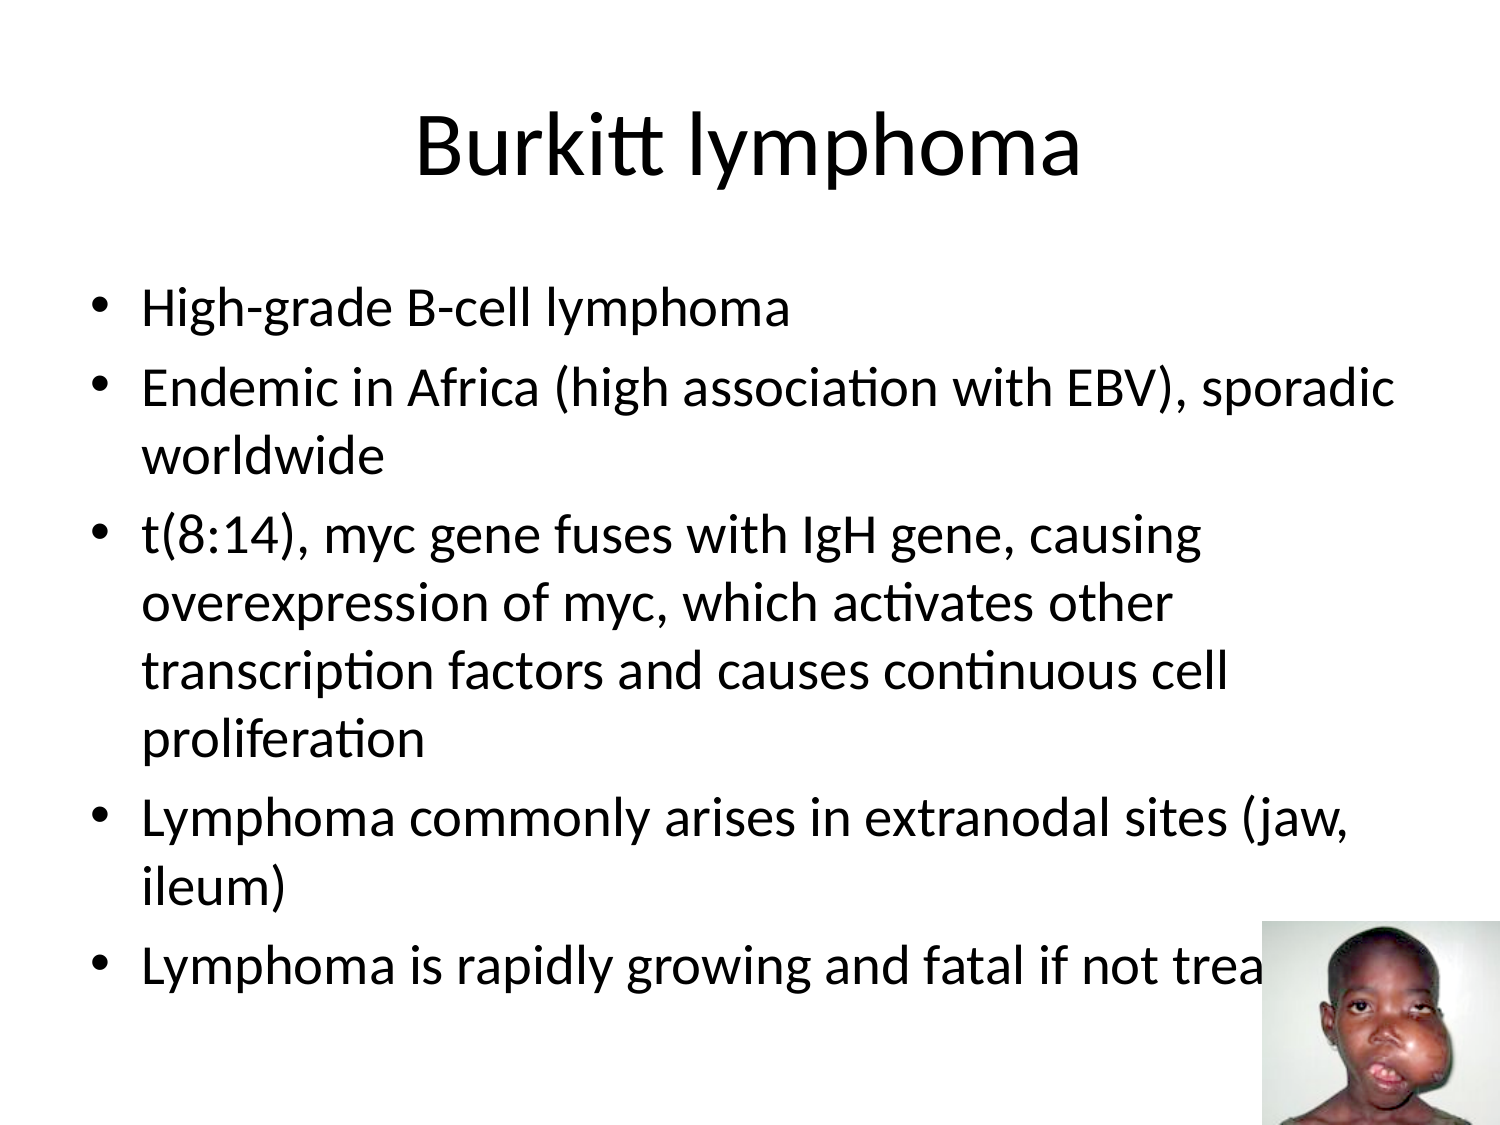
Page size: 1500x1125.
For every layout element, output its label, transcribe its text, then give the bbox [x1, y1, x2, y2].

picture [1262, 921, 1500, 1125]
title Burkitt lymphoma [75, 45, 1425, 233]
list High-grade B-cell lymphoma Endemic in Africa (high association with EBV), sporadic worldwide t(8:14), myc gene fuses with IgH gene, causing overexpression of myc, which activates other transcription factors and causes continuous cell proliferation Lymphoma commonly arises in extranodal sites (jaw, ileum) Lymphoma is rapidly growing and fatal if not treated [75, 262, 1425, 1005]
